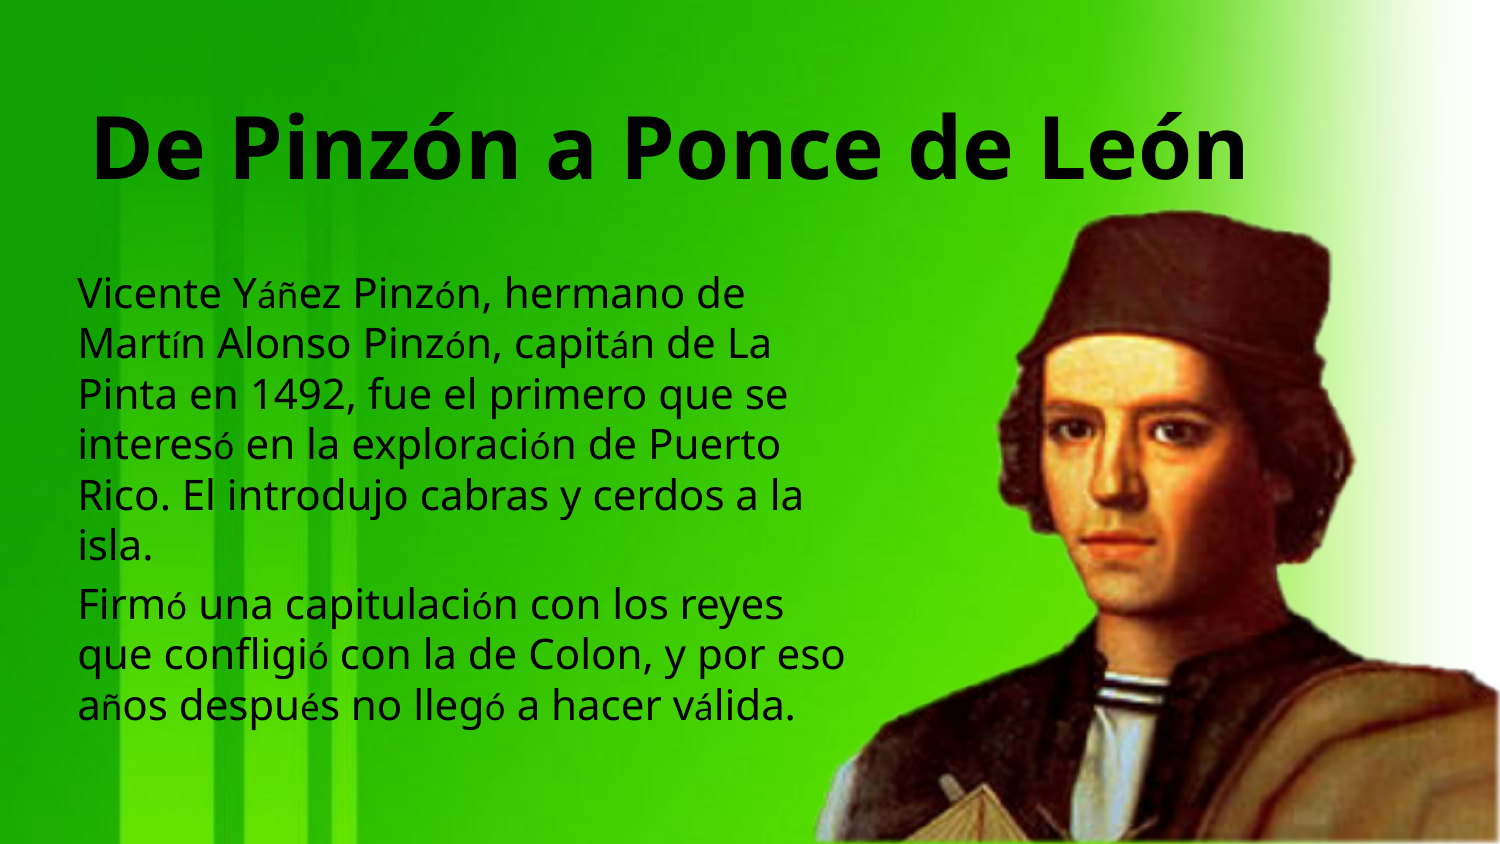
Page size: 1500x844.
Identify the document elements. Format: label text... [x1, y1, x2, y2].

text_box De Pinzón a Ponce de León [74, 84, 1500, 216]
text_box Vicente Yáñez Pinzón, hermano de Martín Alonso Pinzón, capitán de La Pinta en 1492, fue el primero que se interesó en la exploración de Puerto Rico. El introdujo cabras y cerdos a la isla. Firmó una capitulación con los reyes que confligió con la de Colon, y por eso años después no llegó a hacer válida. [62, 259, 806, 785]
picture [0, 0, 1500, 844]
